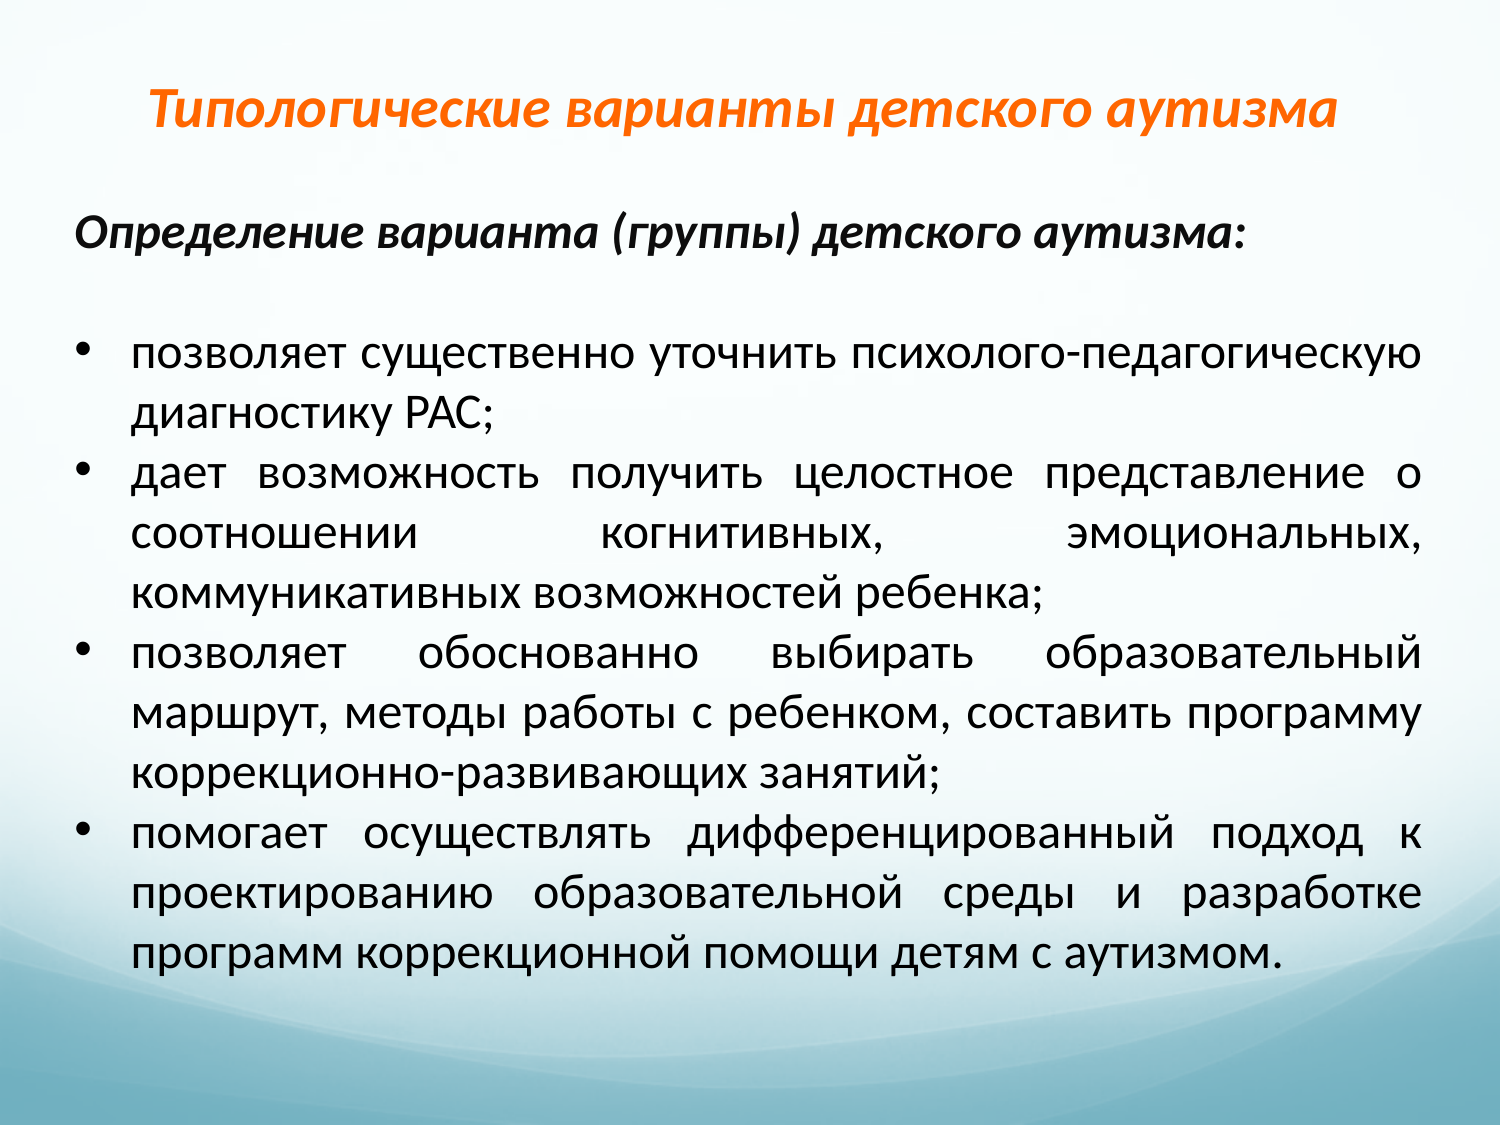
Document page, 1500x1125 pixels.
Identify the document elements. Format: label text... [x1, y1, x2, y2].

text_box Определение варианта (группы) детского аутизма: позволяет существенно уточнить психолого-педагогическую диагностику РАС; дает возможность получить целостное представление о соотношении когнитивных, эмоциональных, коммуникативных возможностей ребенка; позволяет обоснованно выбирать образовательный маршрут, методы работы с ребенком, составить программу коррекционно-развивающих занятий; помогает осуществлять дифференцированный подход к проектированию образовательной среды и разработке программ коррекционной помощи детям с аутизмом. [59, 146, 1438, 1125]
title Типологические варианты детского аутизма [59, 77, 1441, 147]
